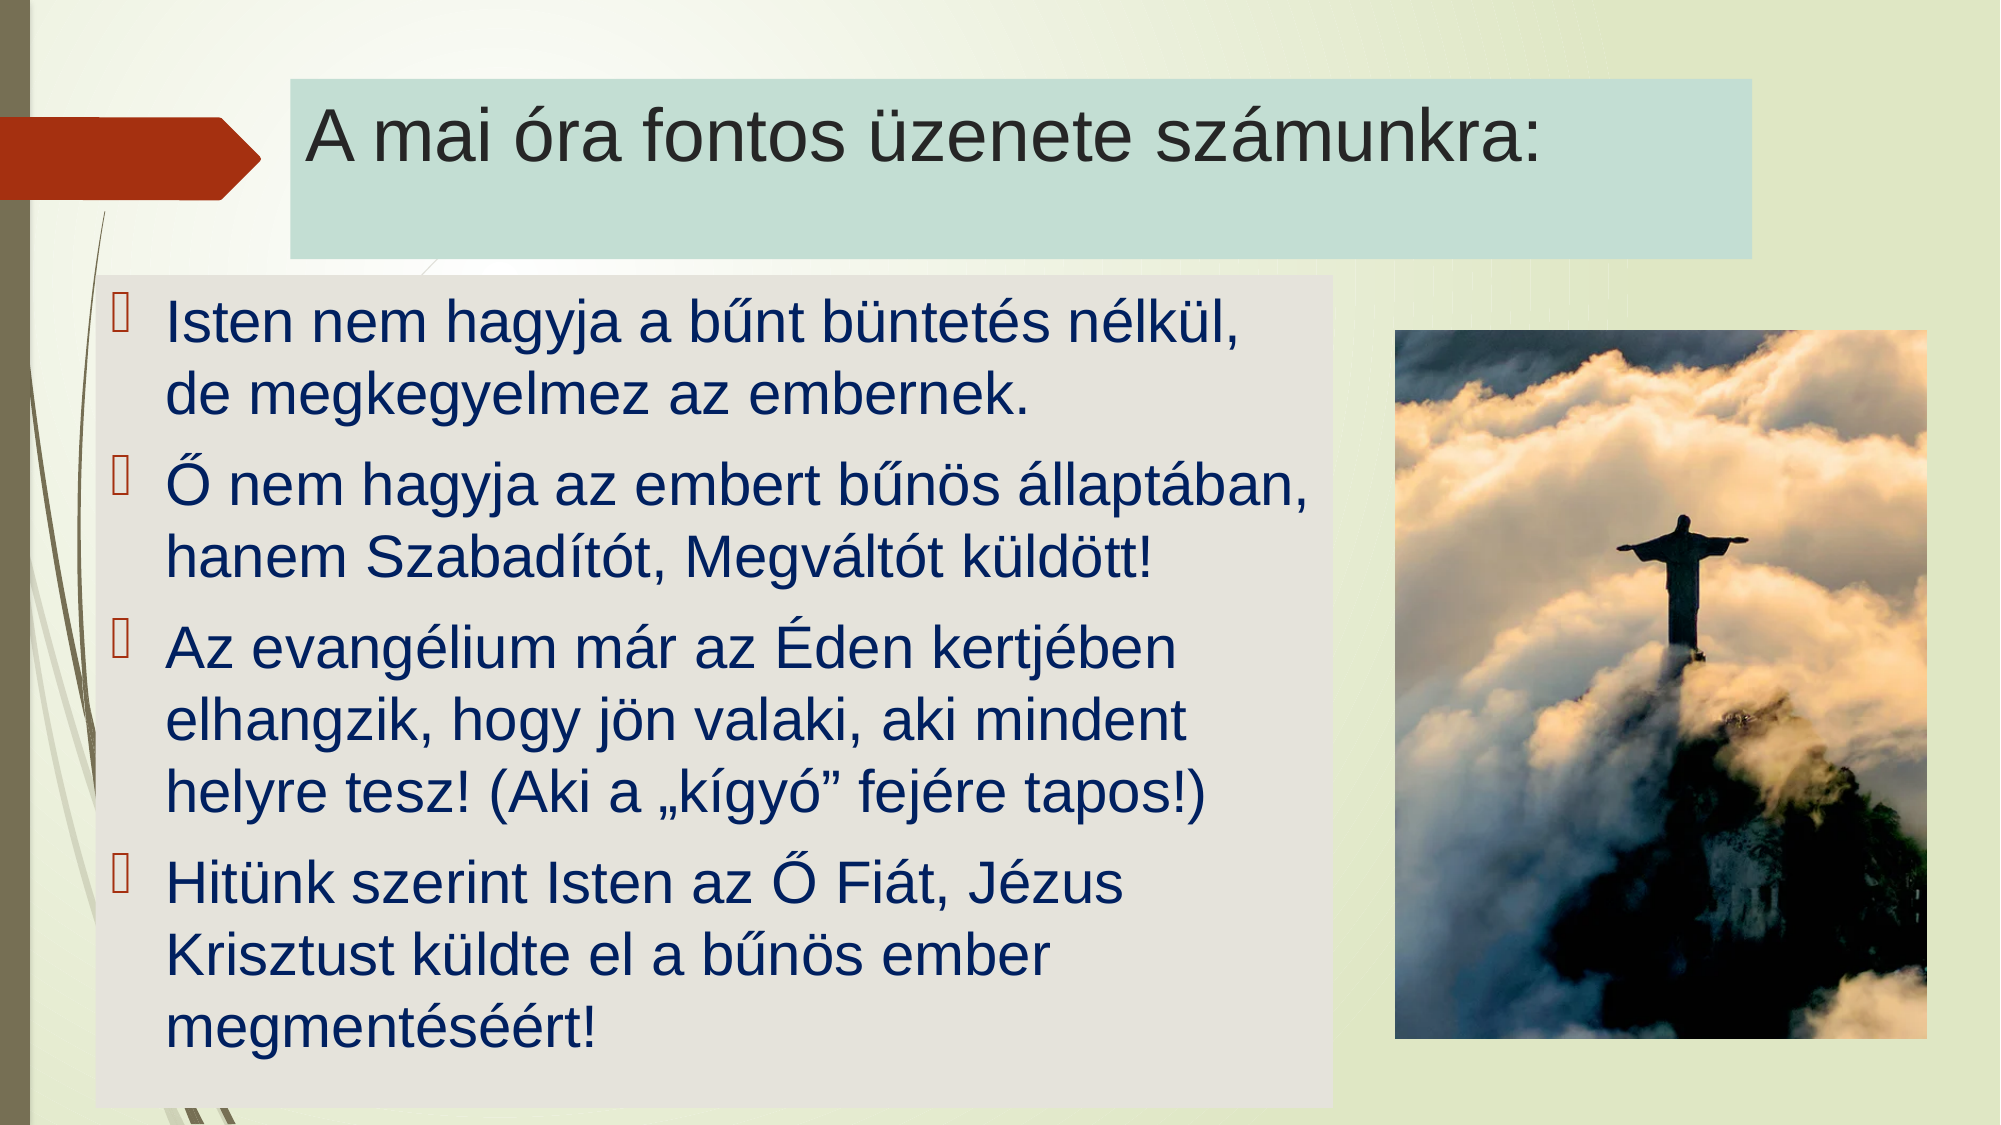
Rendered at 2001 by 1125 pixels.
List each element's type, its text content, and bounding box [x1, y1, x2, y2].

picture [1395, 330, 1927, 1039]
list Isten nem hagyja a bűnt büntetés nélkül, de megkegyelmez az embernek. Ő nem hagyja az embert bűnös állaptában, hanem Szabadítót, Megváltót küldött! Az evangélium már az Éden kertjében elhangzik, hogy jön valaki, aki mindent helyre tesz! (Aki a „kígyó” fejére tapos!) Hitünk szerint Isten az Ő Fiát, Jézus Krisztust küldte el a bűnös ember megmentéséért! [95, 275, 1333, 1108]
title A mai óra fontos üzenete számunkra: [290, 78, 1753, 260]
